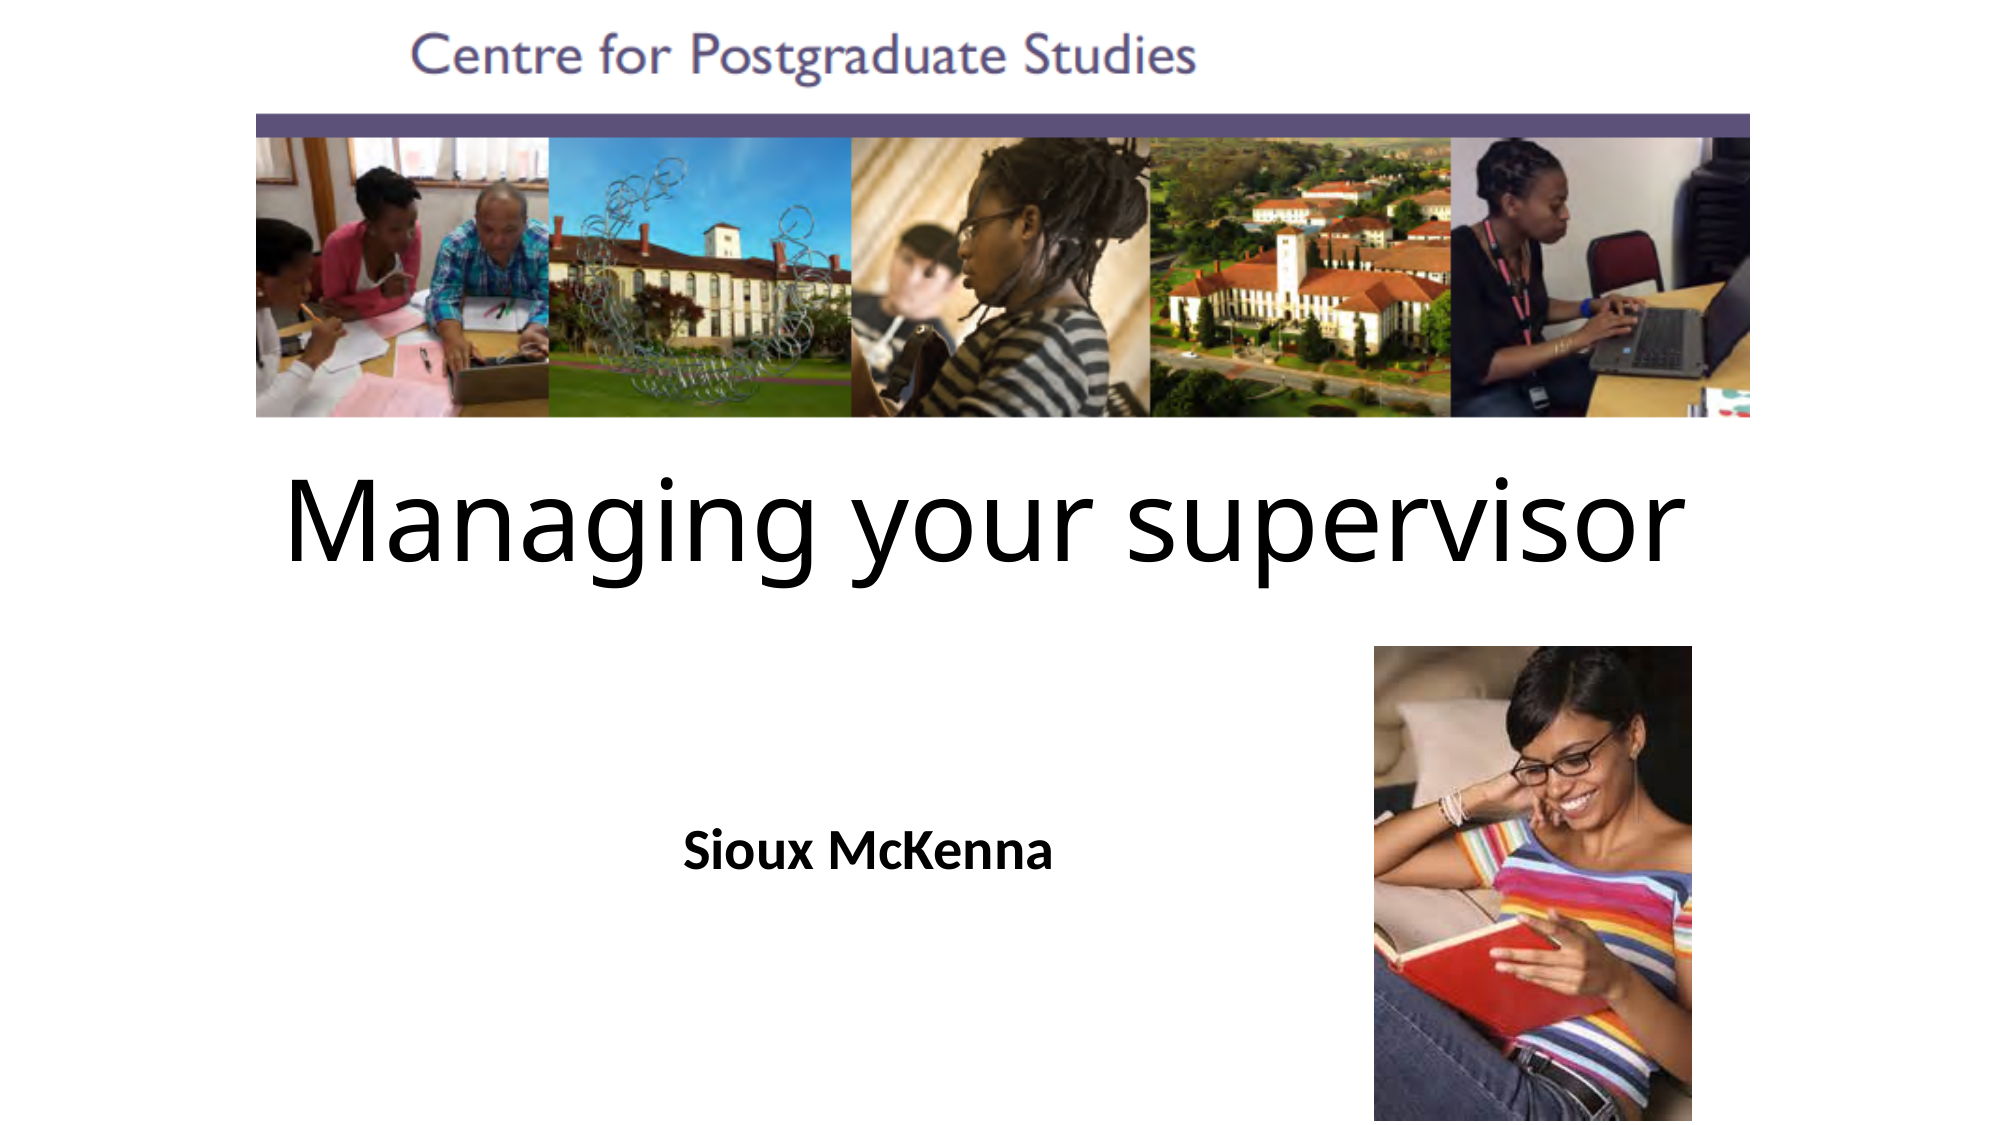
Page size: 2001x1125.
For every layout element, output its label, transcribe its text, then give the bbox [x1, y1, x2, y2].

picture [256, 0, 1750, 425]
title Managing your supervisor [253, 450, 1717, 594]
picture [1374, 646, 1692, 1122]
subtitle Sioux McKenna [399, 637, 1338, 1125]
